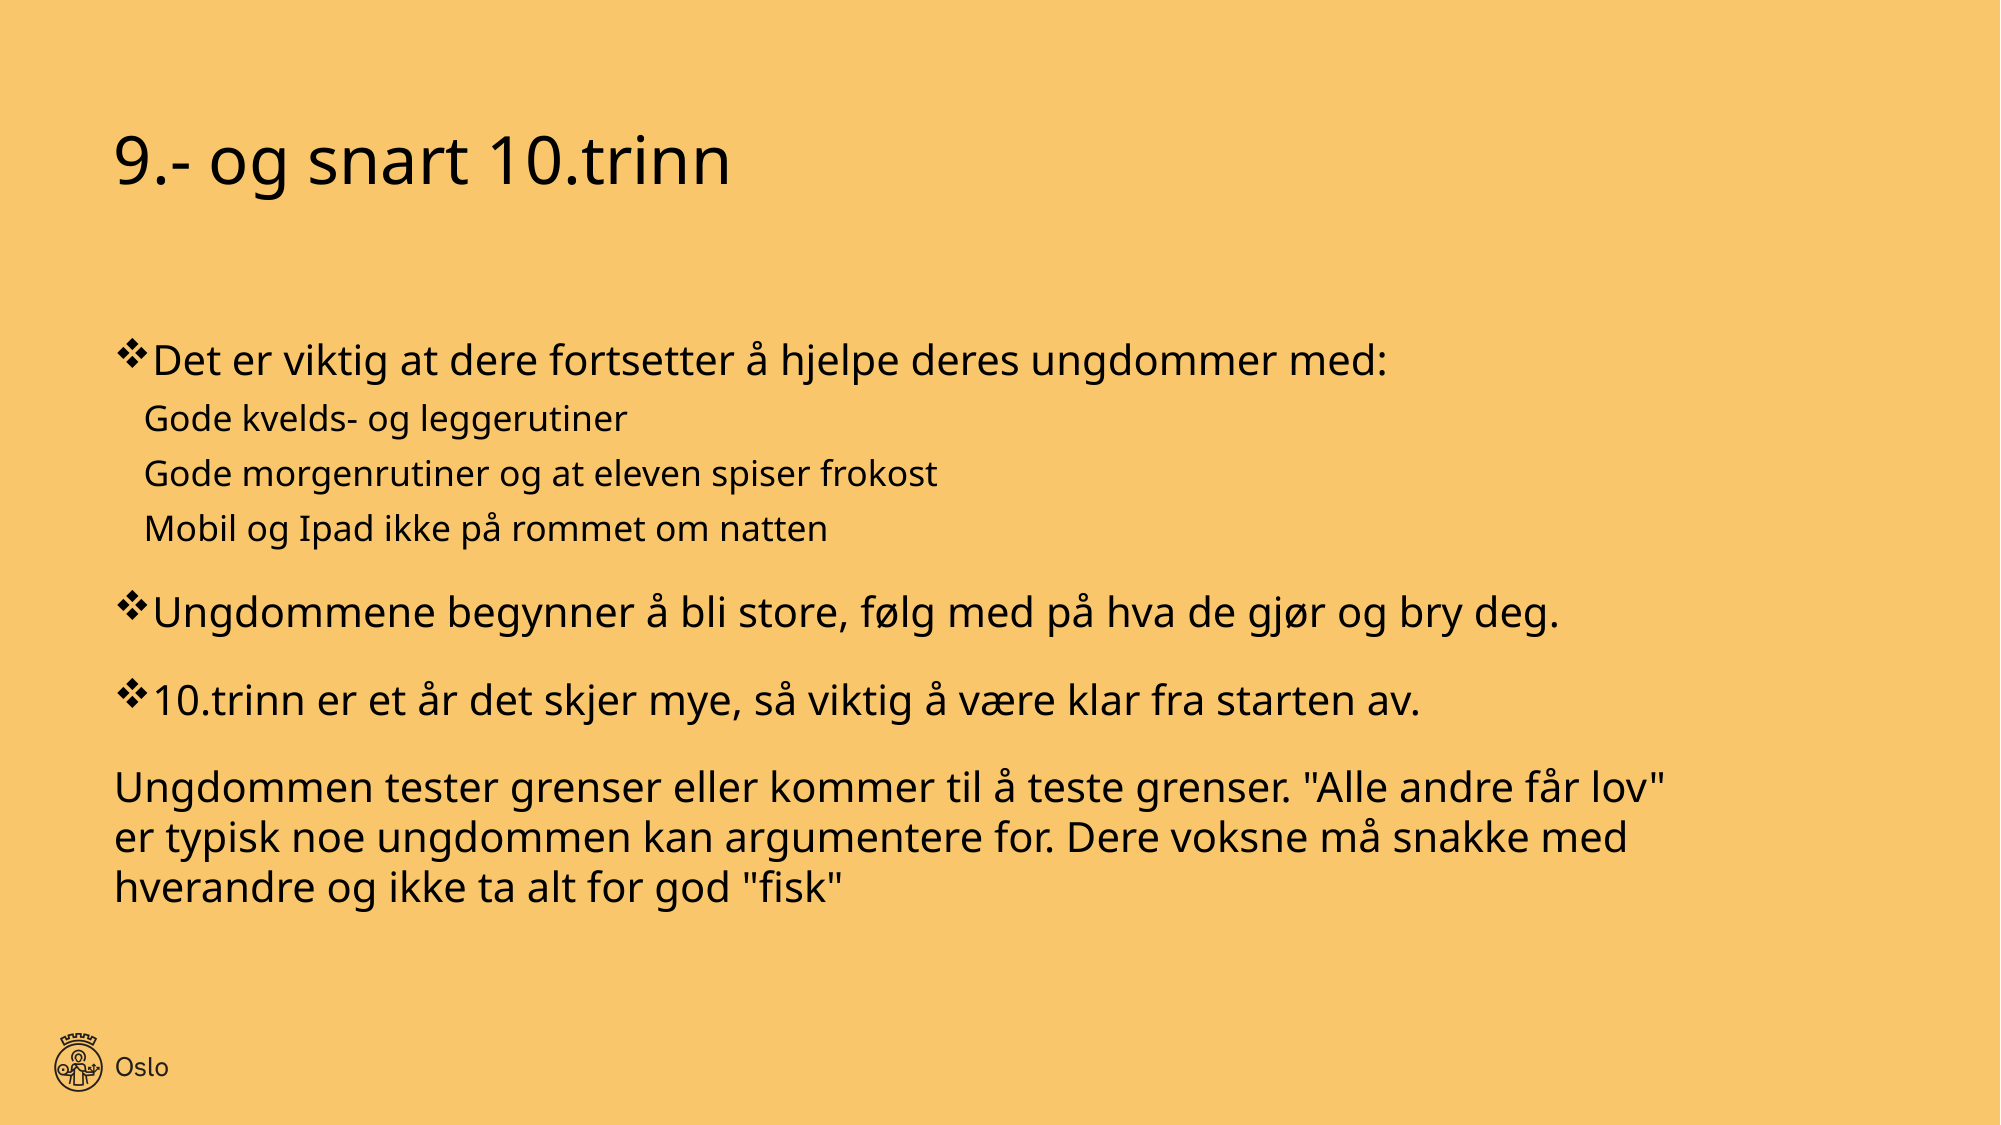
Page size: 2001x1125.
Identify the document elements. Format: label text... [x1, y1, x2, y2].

title 9.- og snart 10.trinn [114, 118, 1668, 333]
picture [54, 1032, 168, 1092]
list Det er viktig at dere fortsetter å hjelpe deres ungdommer med: Gode kvelds- og leggerutiner Gode morgenrutiner og at eleven spiser frokost Mobil og Ipad ikke på rommet om natten Ungdommene begynner å bli store, følg med på hva de gjør og bry deg. 10.trinn er et år det skjer mye, så viktig å være klar fra starten av. Ungdommen tester grenser eller kommer til å teste grenser. "Alle andre får lov" er typisk noe ungdommen kan argumentere for. Dere voksne må snakke med hverandre og ikke ta alt for god "fisk" [114, 333, 1668, 1000]
